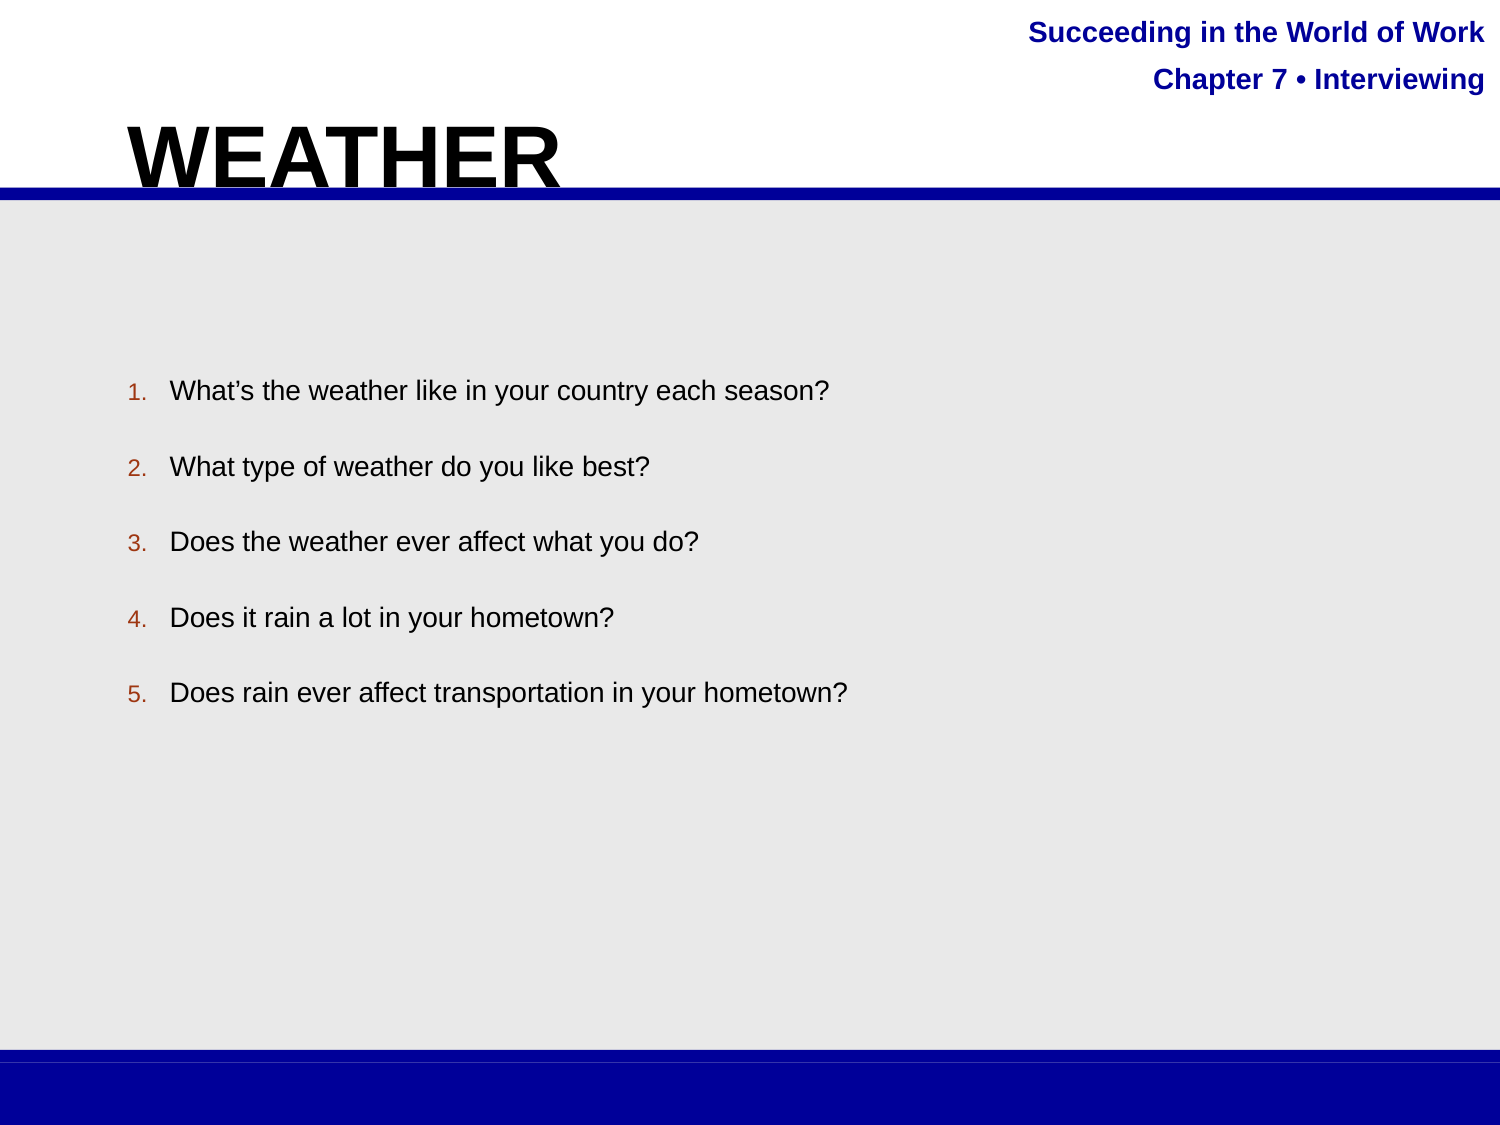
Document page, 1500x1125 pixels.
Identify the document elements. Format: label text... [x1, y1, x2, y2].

title WEATHER [112, 79, 1388, 344]
list What’s the weather like in your country each season? What type of weather do you like best? Does the weather ever affect what you do? Does it rain a lot in your hometown? Does rain ever affect transportation in your hometown? [112, 348, 1388, 1013]
